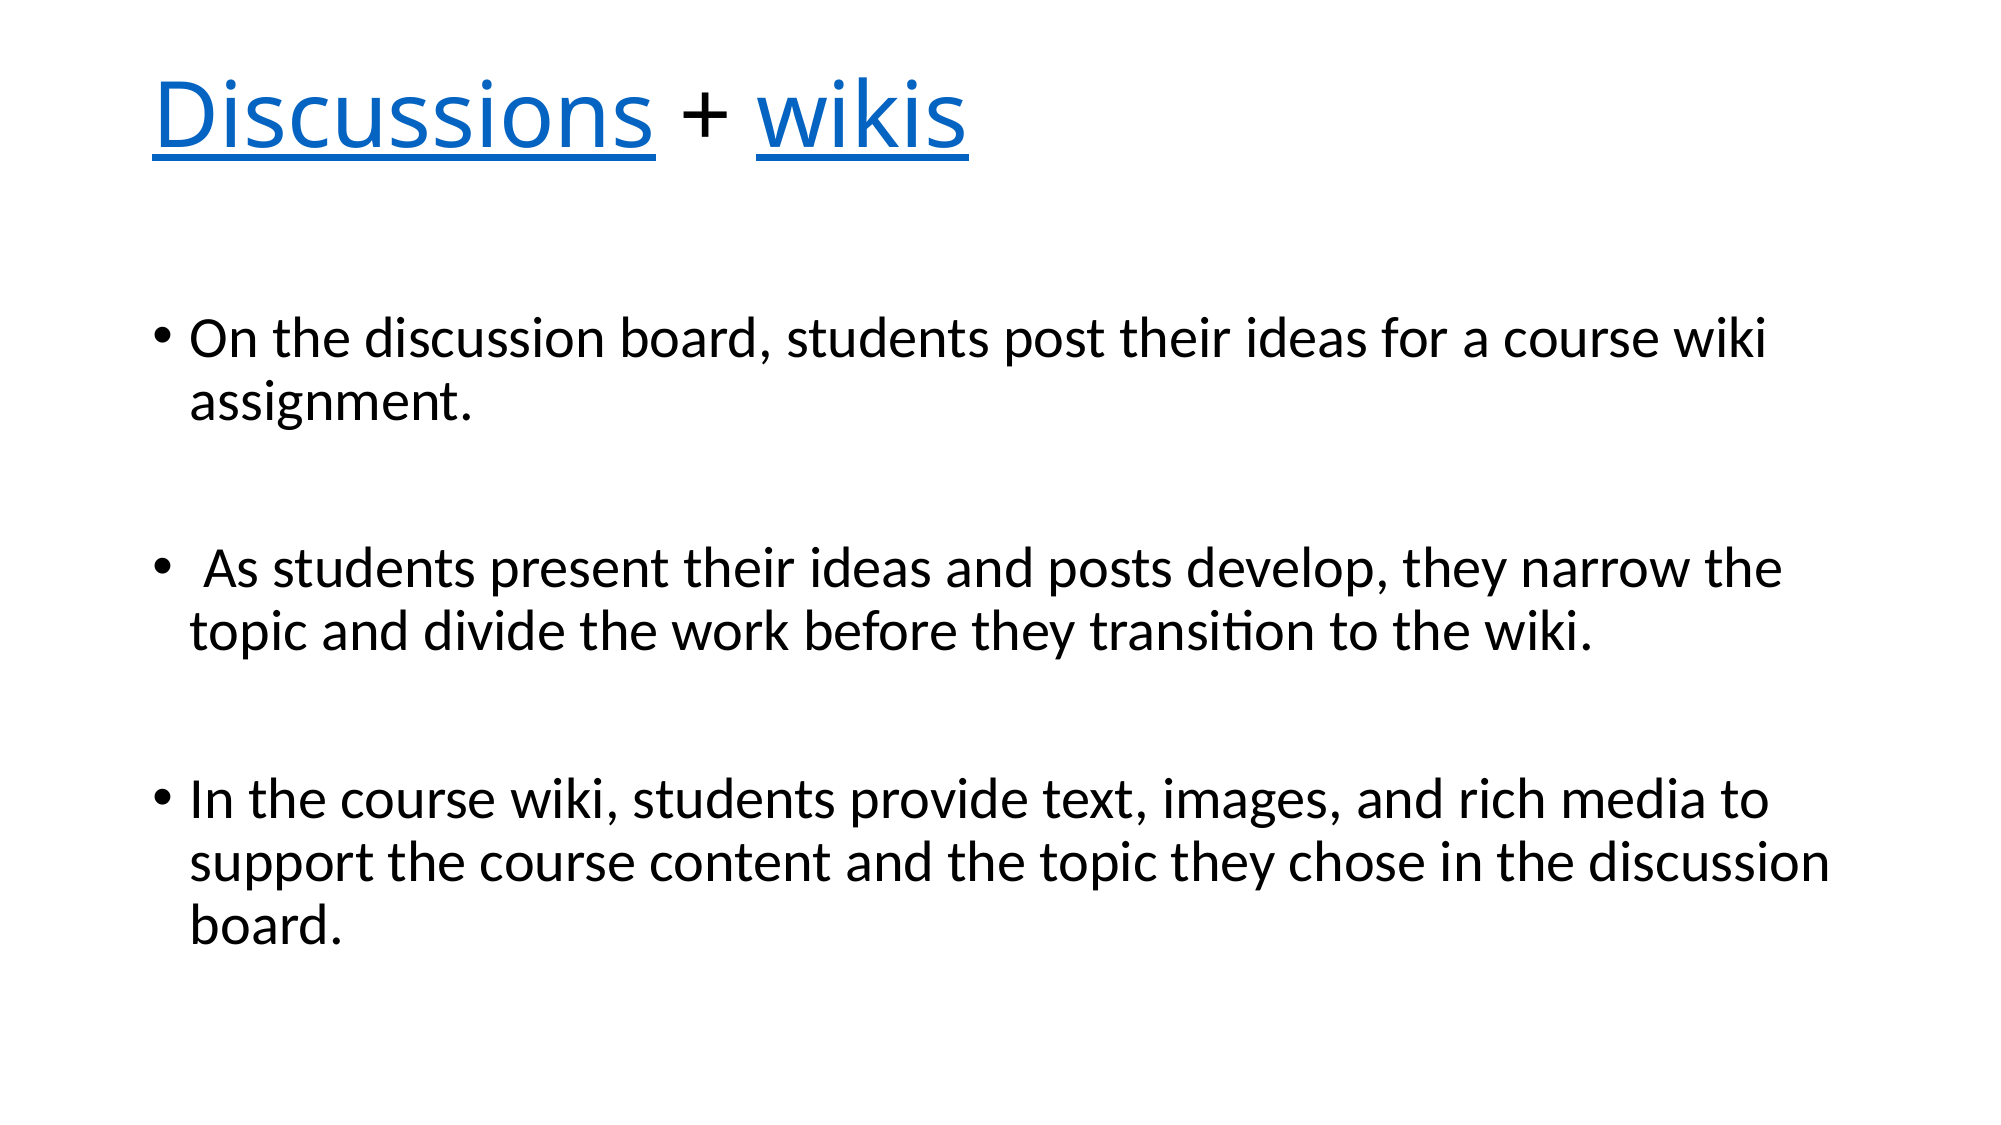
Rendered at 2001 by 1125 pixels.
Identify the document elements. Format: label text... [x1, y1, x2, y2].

title Discussions + wikis [137, 59, 1863, 278]
list On the discussion board, students post their ideas for a course wiki assignment. As students present their ideas and posts develop, they narrow the topic and divide the work before they transition to the wiki. In the course wiki, students provide text, images, and rich media to support the course content and the topic they chose in the discussion board. [137, 299, 1863, 1014]
